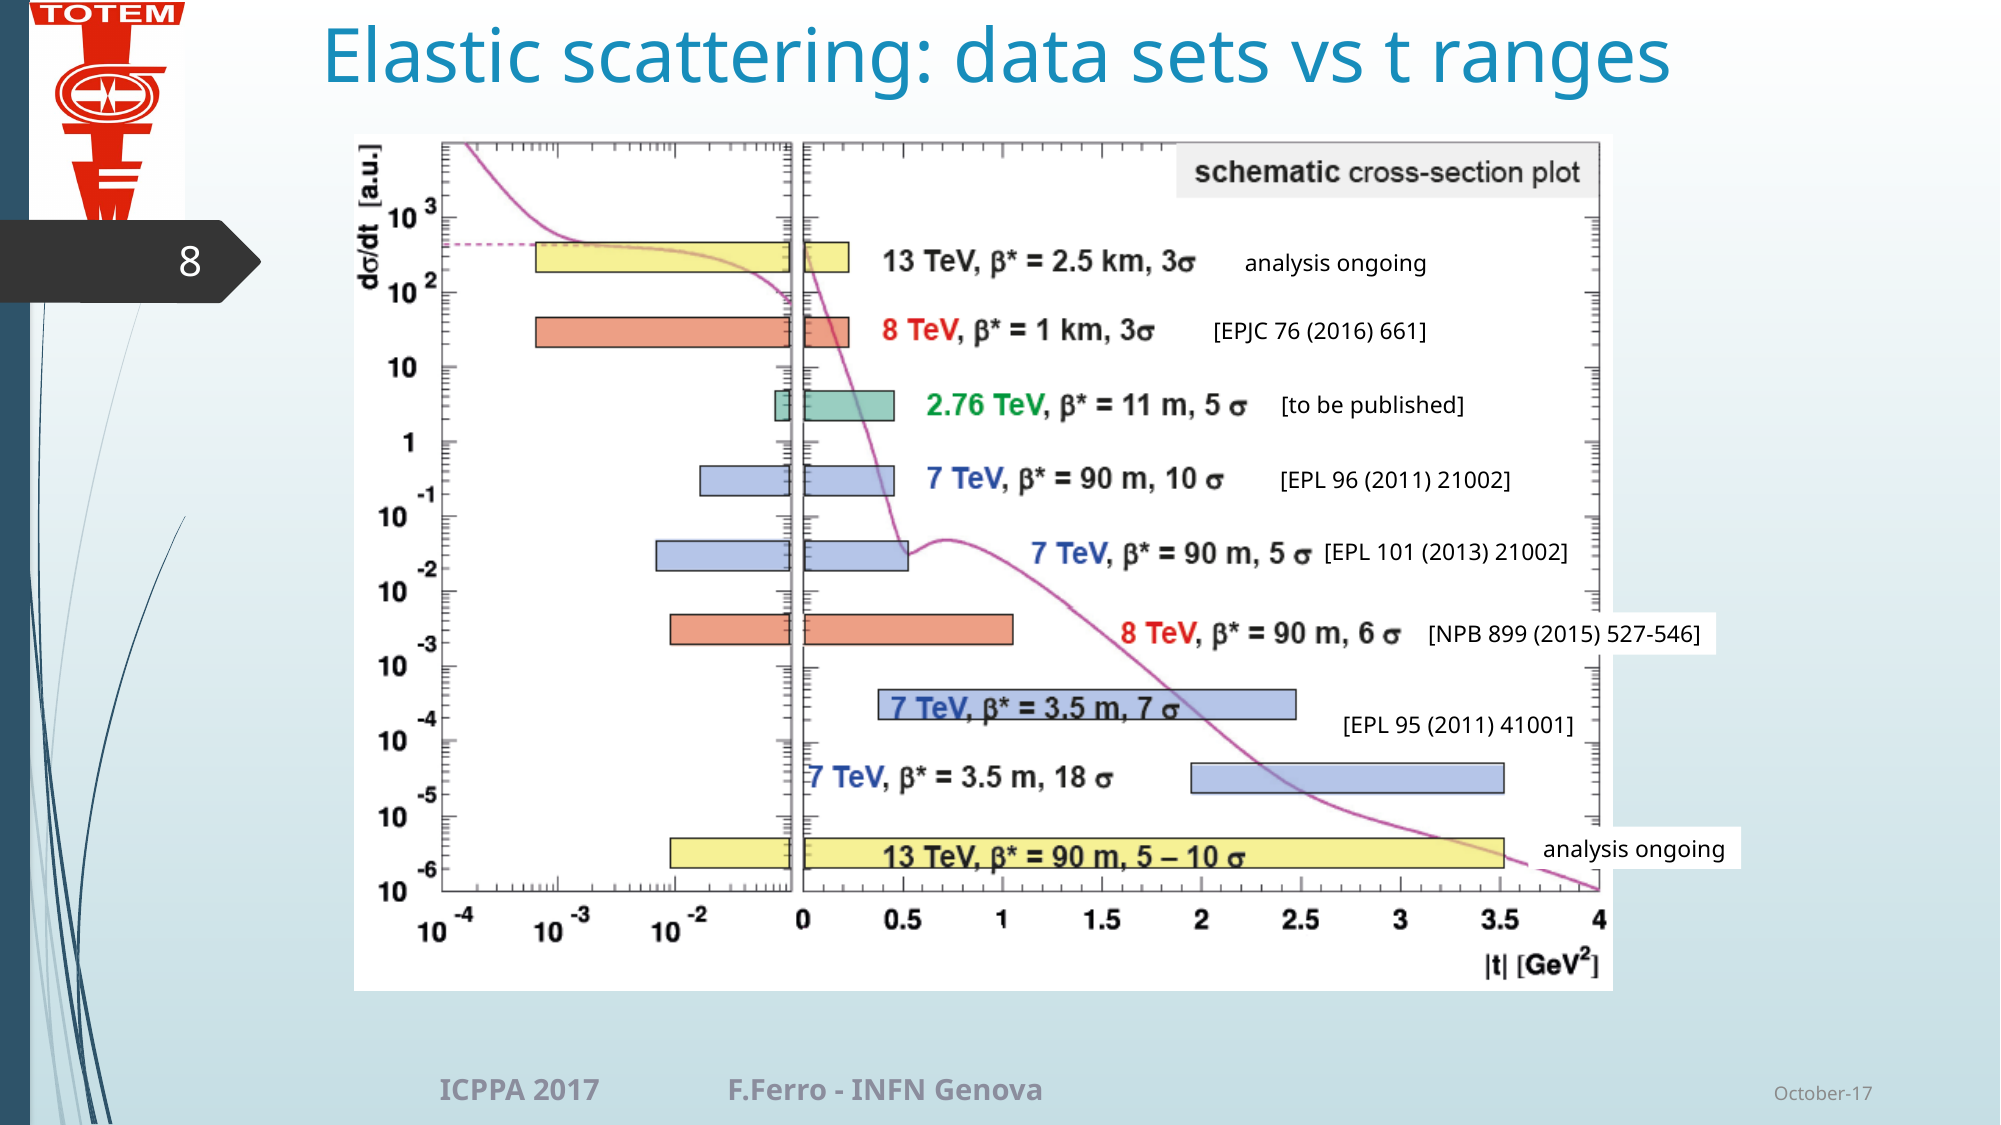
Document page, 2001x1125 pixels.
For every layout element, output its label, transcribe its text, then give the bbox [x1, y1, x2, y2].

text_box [354, 134, 1744, 991]
slide_number October-17 [1699, 1062, 1888, 1124]
title Elastic scattering: data sets vs t ranges [306, 0, 1768, 124]
slide_number 8 [89, 233, 218, 294]
footer ICPPA 2017 F.Ferro - INFN Genova [424, 1061, 1675, 1122]
picture [29, 2, 185, 220]
